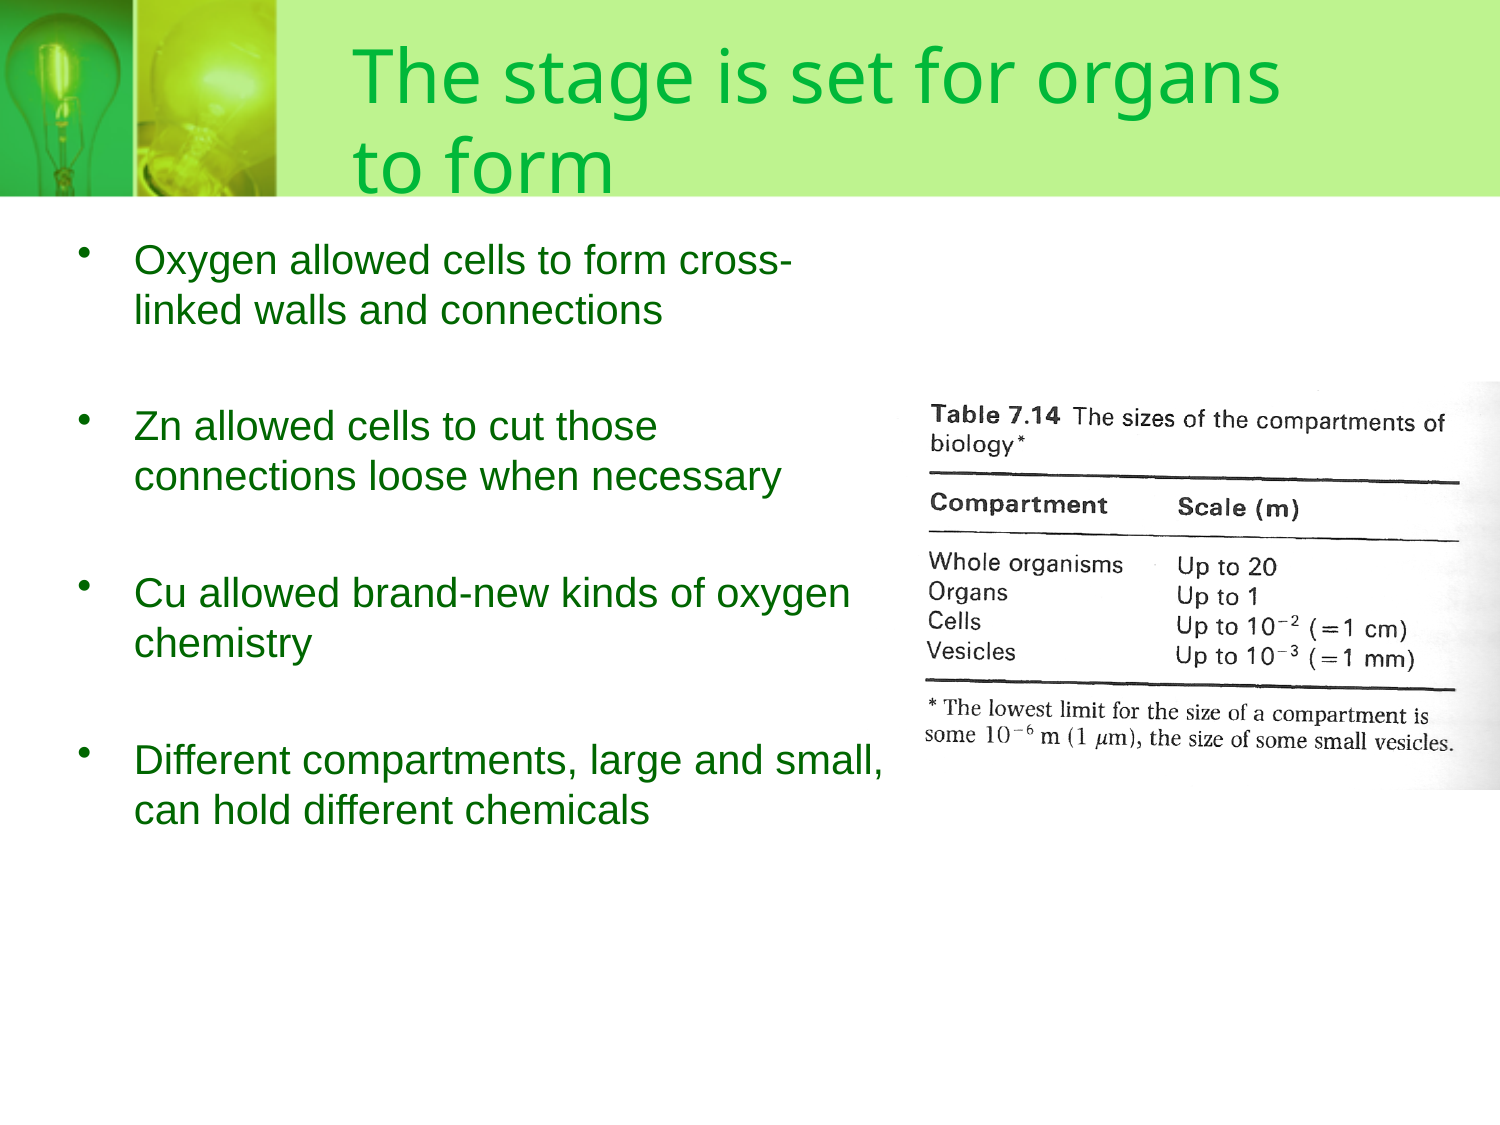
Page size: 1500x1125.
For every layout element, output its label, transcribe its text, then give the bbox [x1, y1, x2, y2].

picture [0, 0, 1500, 1125]
list Oxygen allowed cells to form cross-linked walls and connections Zn allowed cells to cut those connections loose when necessary Cu allowed brand-new kinds of oxygen chemistry Different compartments, large and small, can hold different chemicals [62, 224, 909, 988]
title The stage is set for organs to form [337, 62, 1388, 176]
